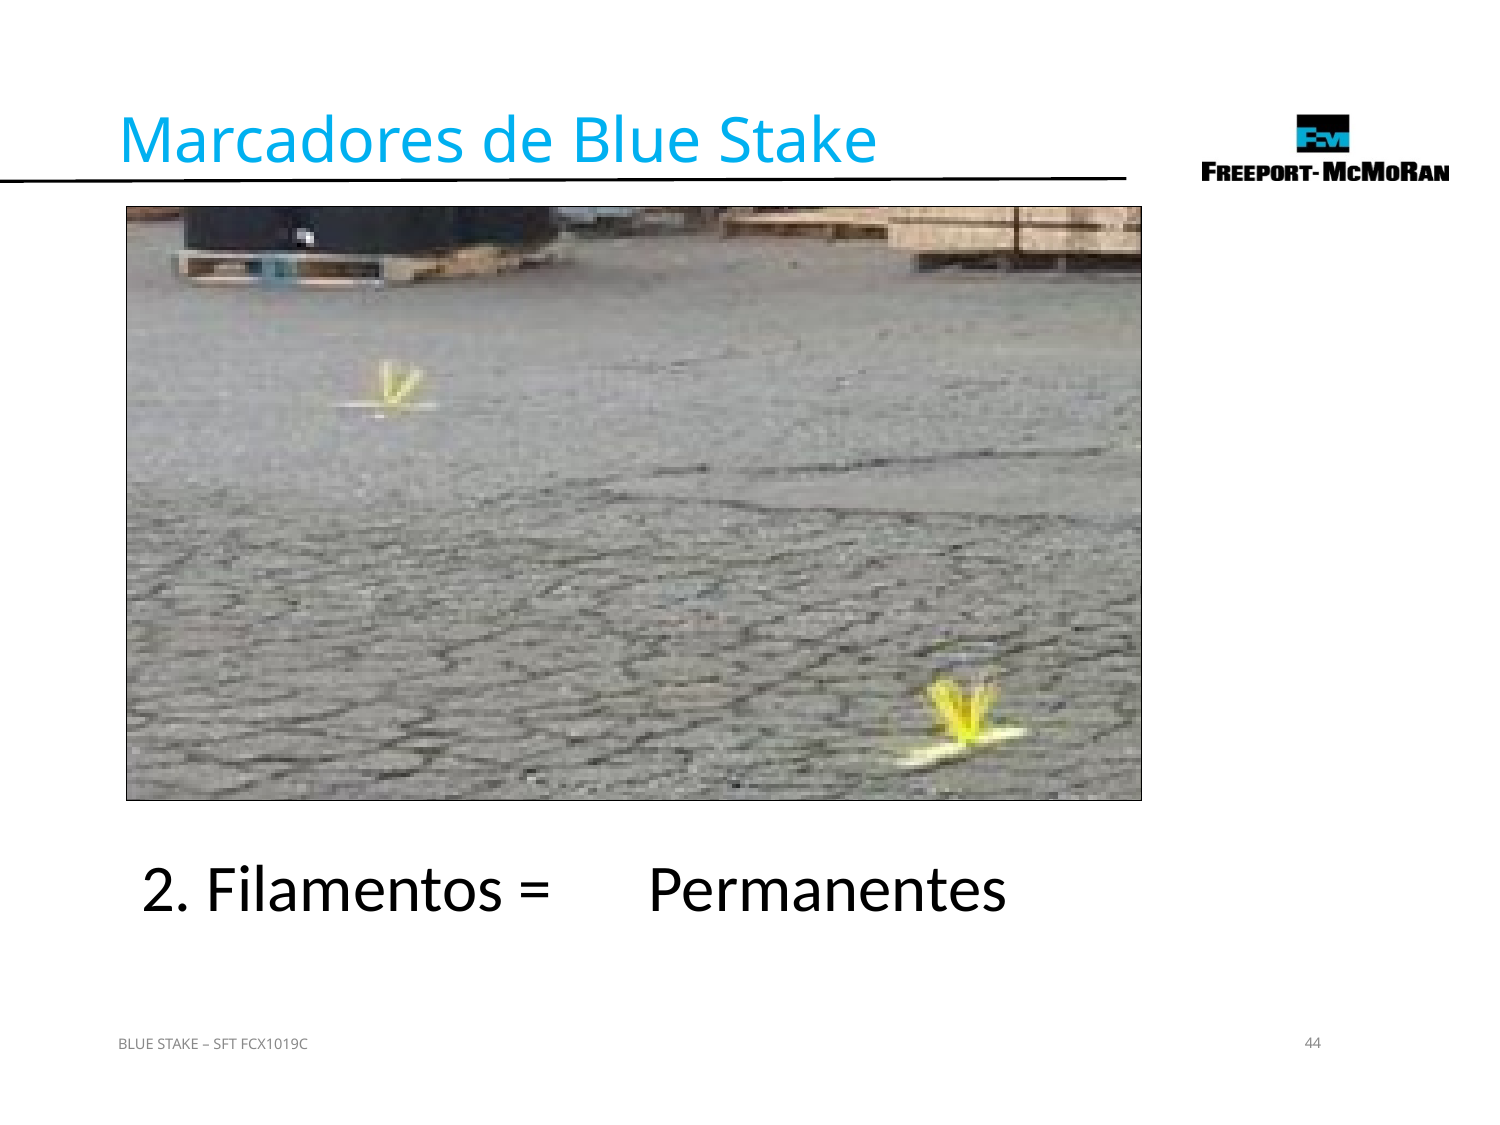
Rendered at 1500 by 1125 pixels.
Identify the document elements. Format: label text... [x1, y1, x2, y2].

slide_number 44 [1126, 1014, 1500, 1075]
list Marcadores de Blue Stake [103, 101, 1127, 207]
picture [127, 207, 1141, 800]
text_box Permanentes [634, 837, 1081, 933]
footer BLUE STAKE – SFT FCX1019C [103, 1014, 1004, 1074]
picture [1202, 113, 1449, 181]
text_box 2. Filamentos = [126, 837, 634, 933]
